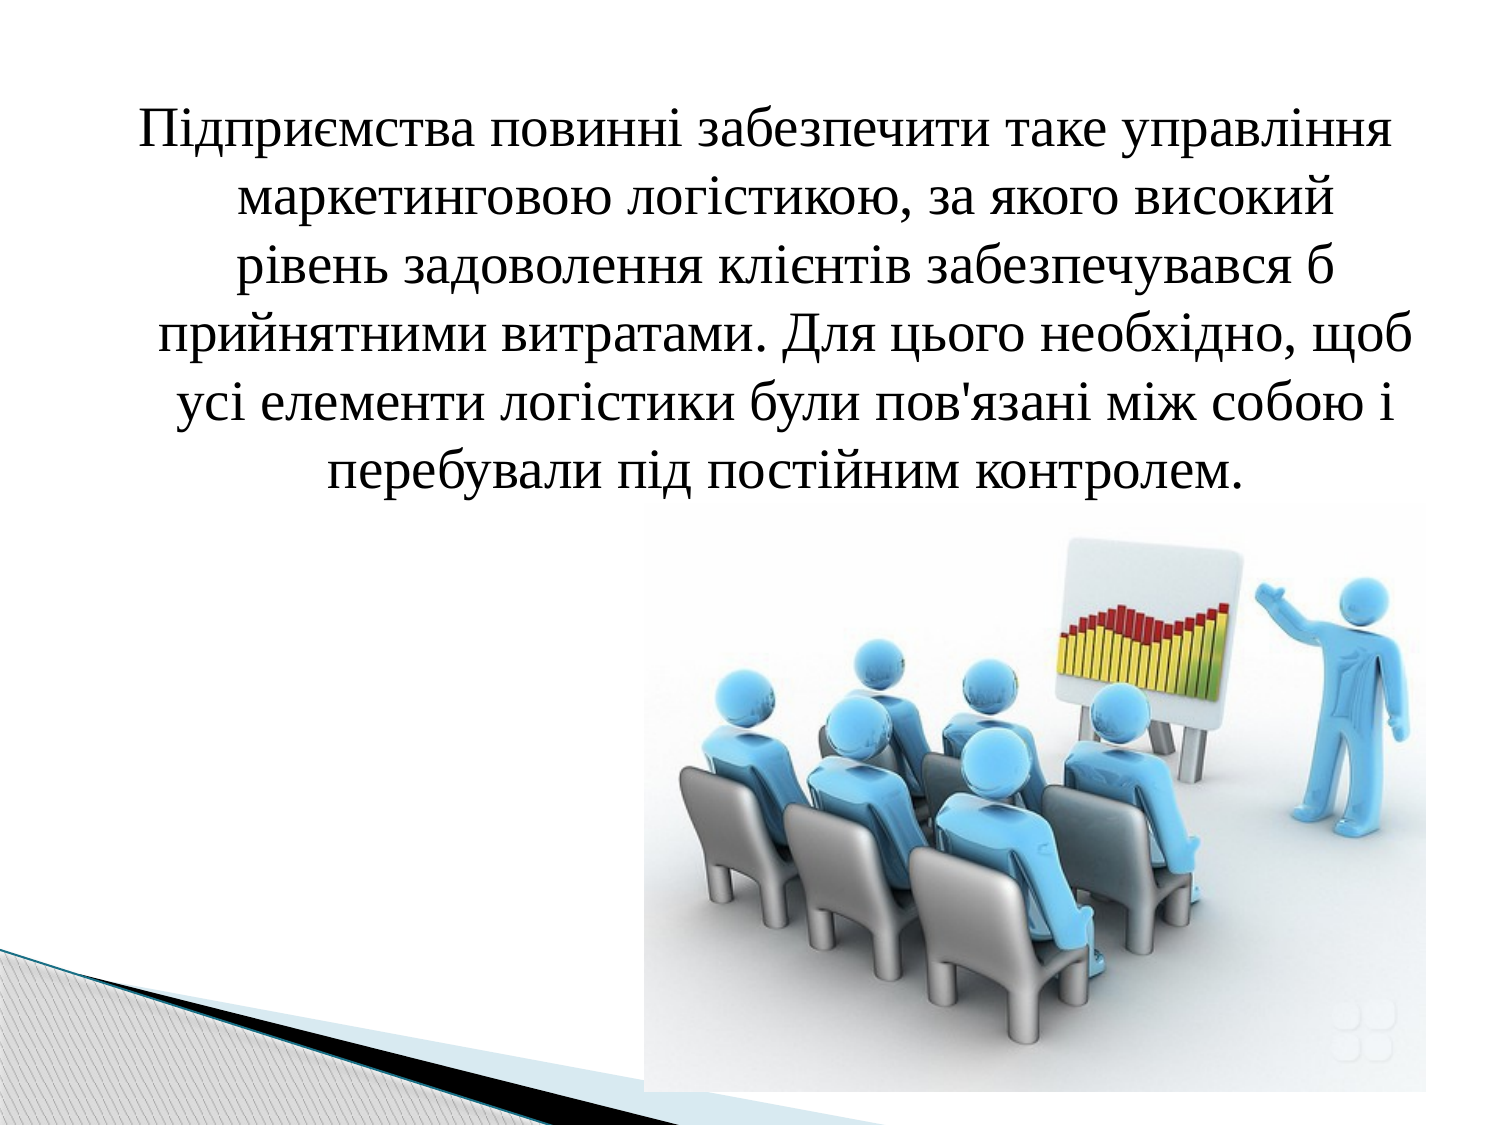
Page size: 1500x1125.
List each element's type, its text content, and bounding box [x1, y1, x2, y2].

picture [644, 503, 1426, 1092]
list Підприємства повинні забезпечити таке управління маркетинговою логістикою, за якого високий рівень задоволення клієнтів забезпечувався б прийнятними витратами. Для цього необхідно, щоб усі елементи логістики були пов'язані між собою і перебували під постійним контролем. [82, 82, 1432, 516]
